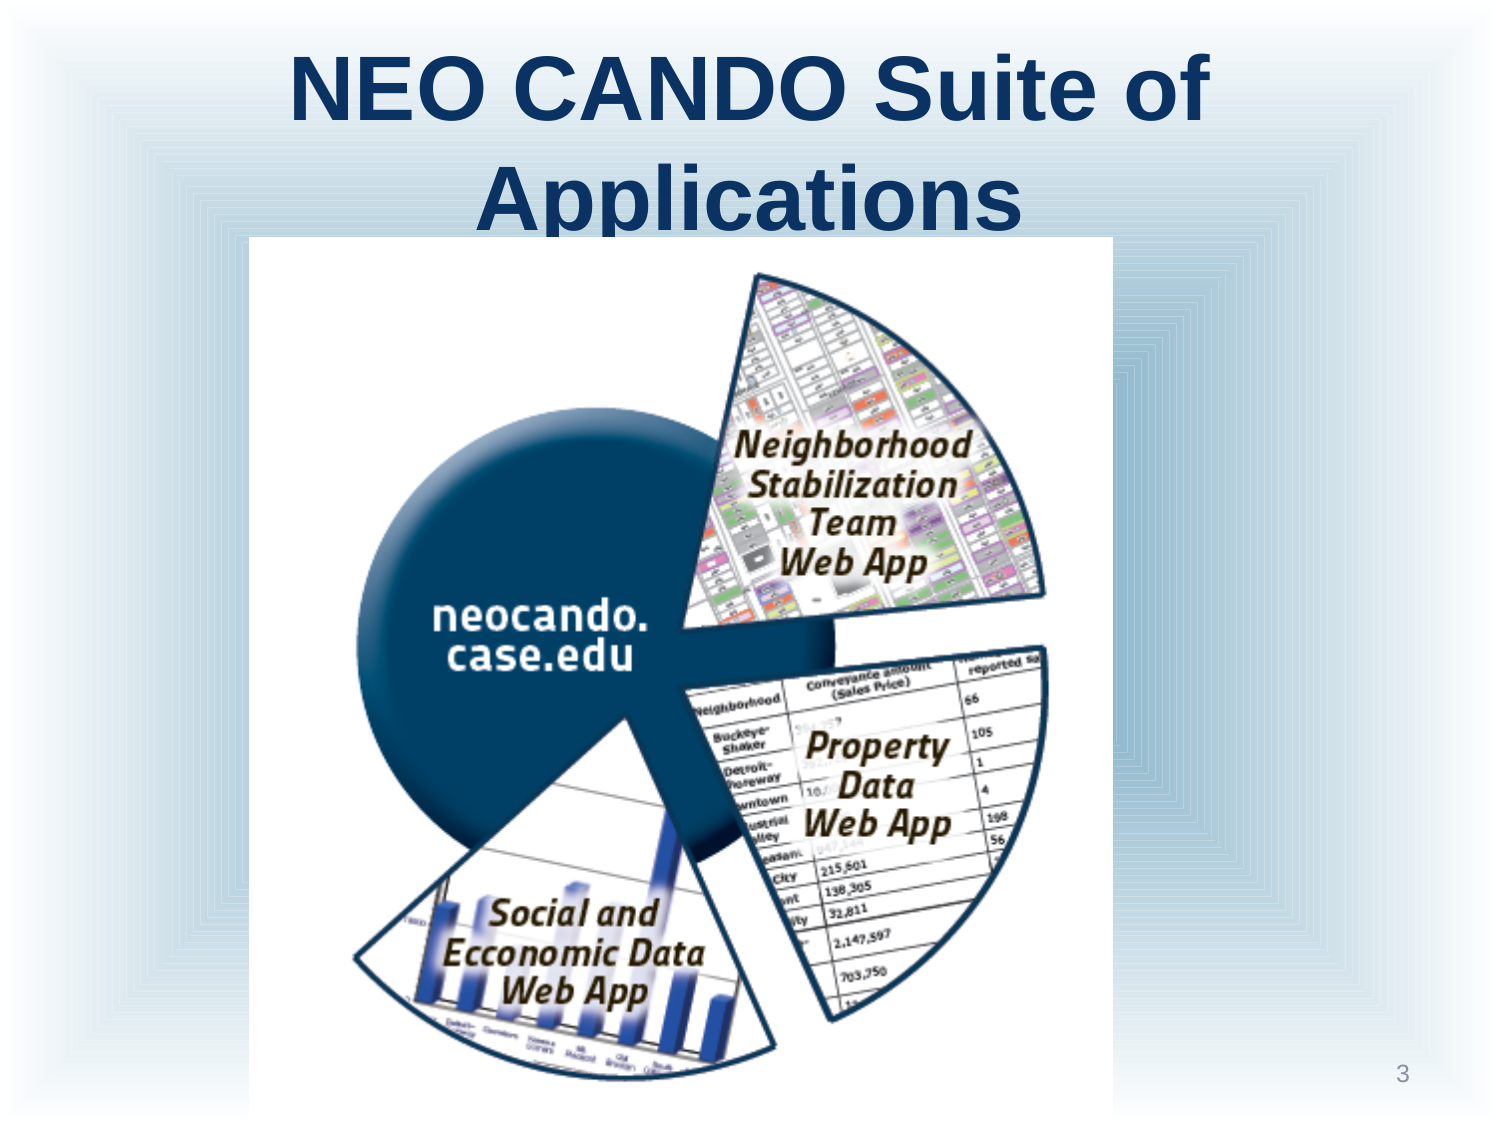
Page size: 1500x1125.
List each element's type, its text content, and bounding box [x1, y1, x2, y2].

slide_number 3 [1116, 1042, 1425, 1103]
picture [249, 237, 1113, 1125]
title NEO CANDO Suite of Applications [74, 44, 1426, 233]
